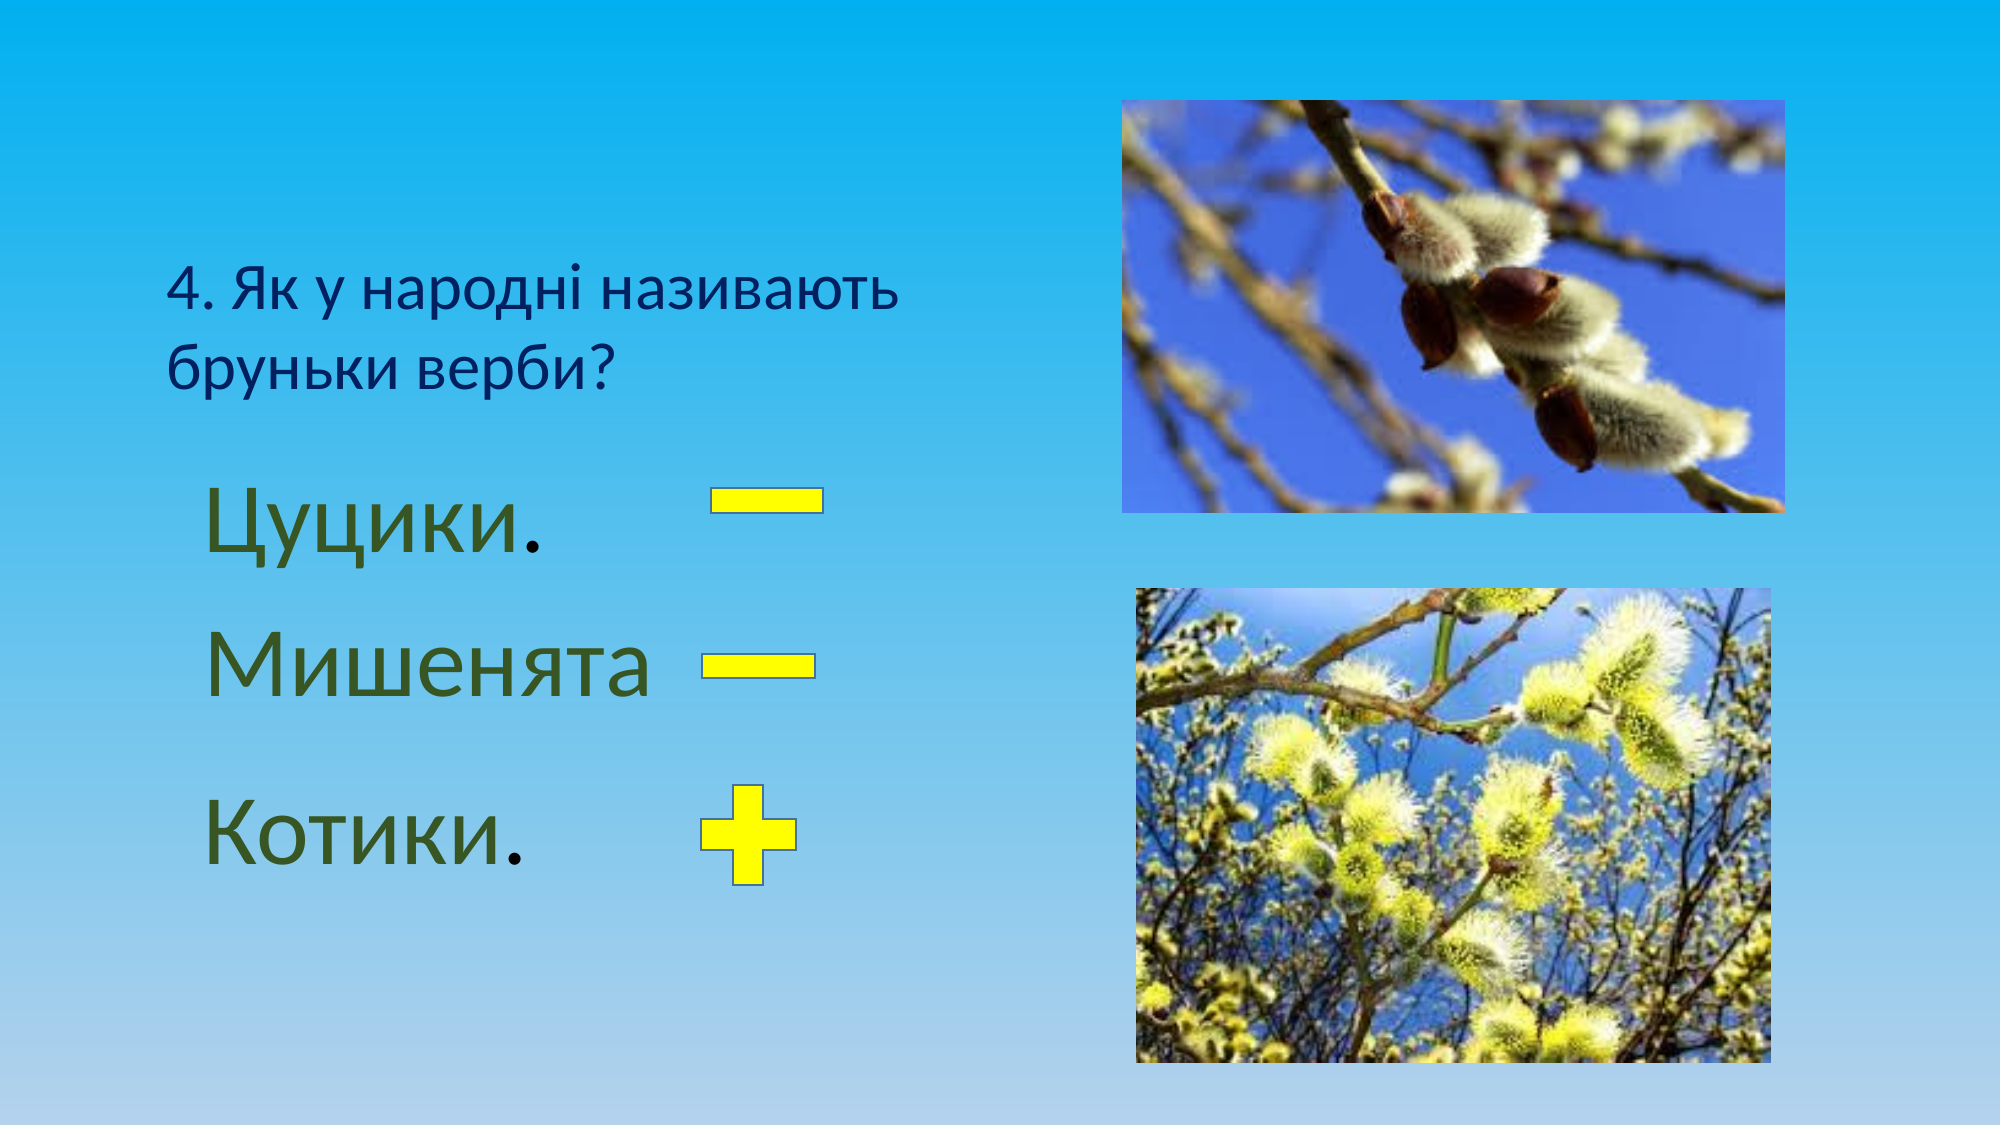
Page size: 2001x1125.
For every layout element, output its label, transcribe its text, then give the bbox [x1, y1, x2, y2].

text_box 4. Як у народні називають бруньки верби? [151, 235, 1016, 410]
text_box Мишенята [189, 589, 691, 724]
text_box [701, 653, 816, 679]
text_box Котики. [189, 757, 645, 893]
text_box [700, 784, 797, 886]
text_box Цуцики. [189, 444, 645, 580]
text_box [710, 487, 824, 514]
picture [1122, 101, 1785, 514]
picture [1136, 588, 1771, 1063]
